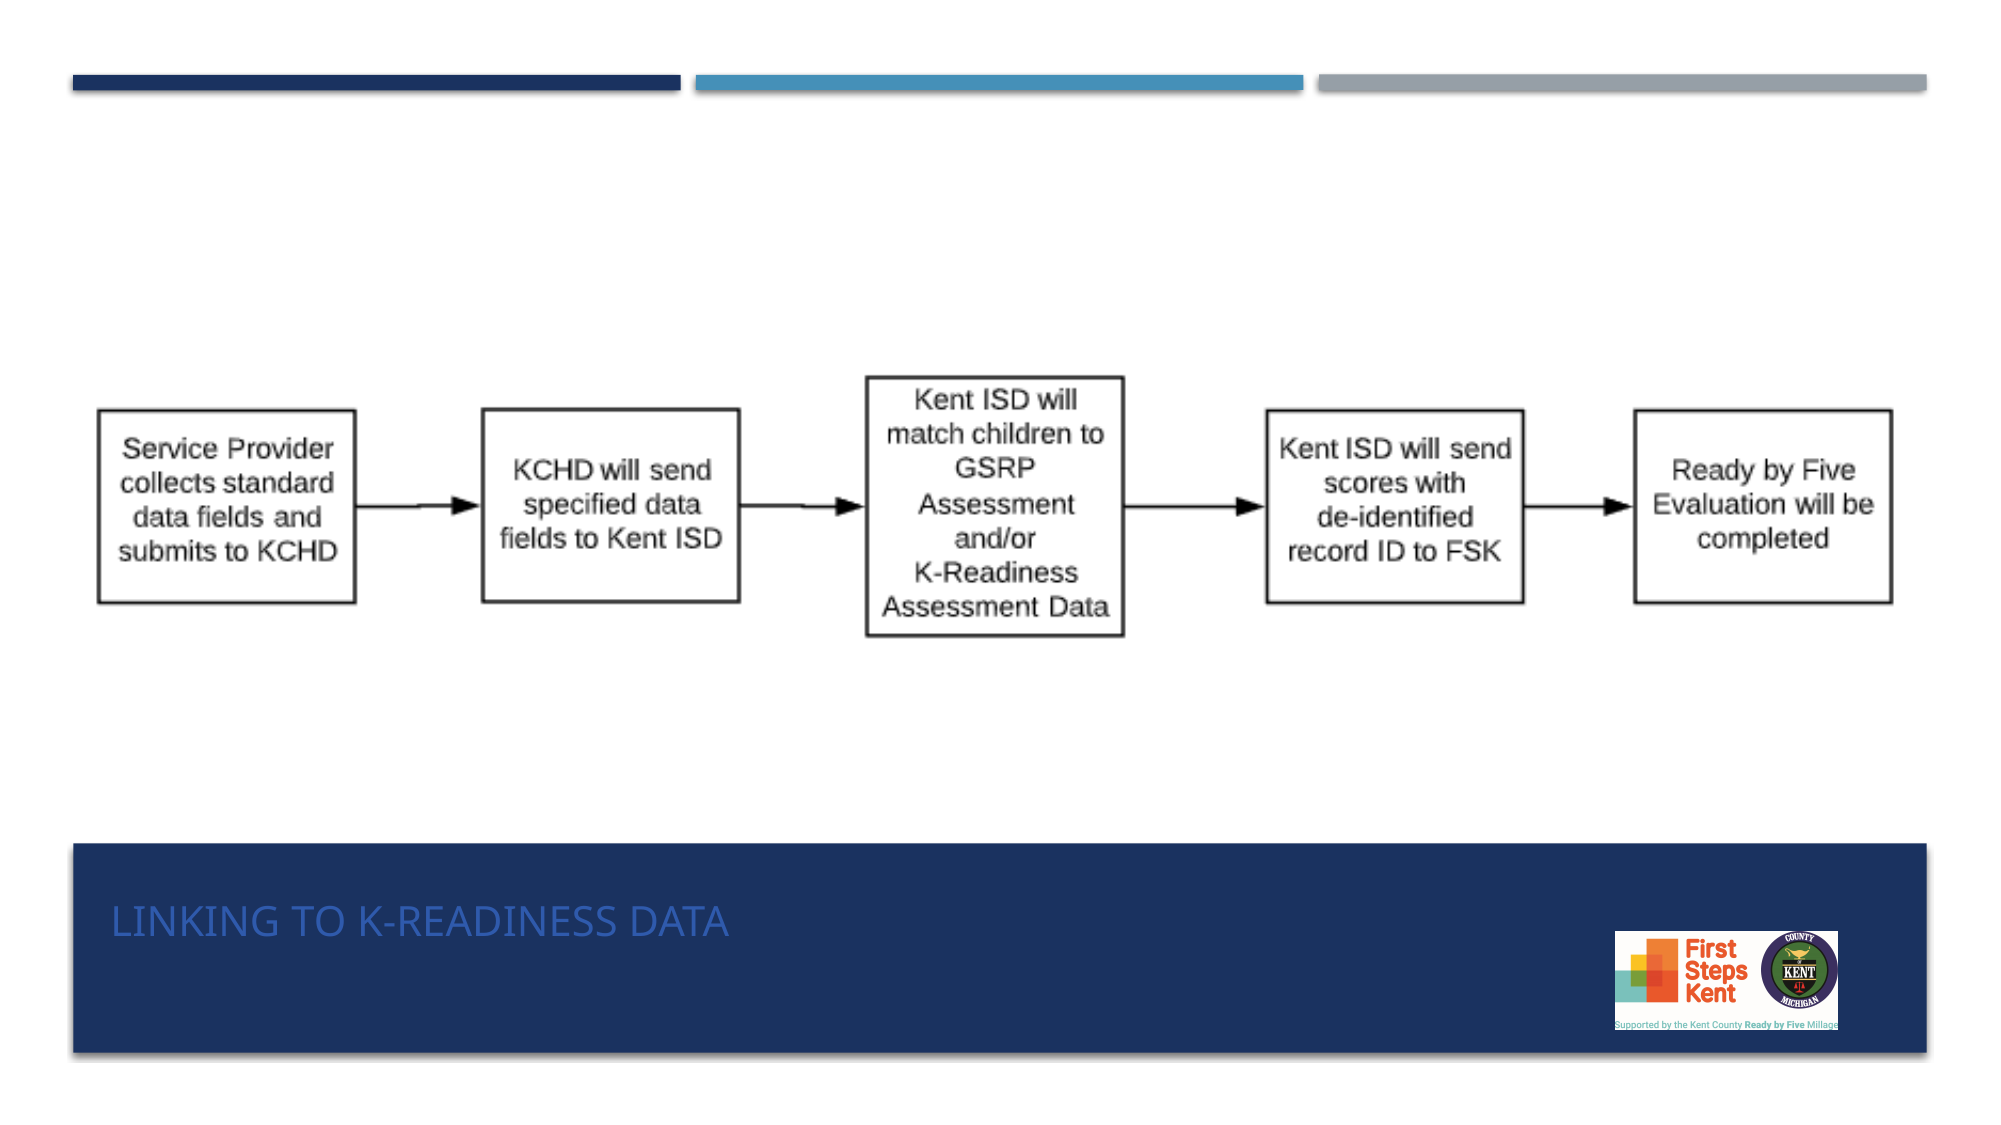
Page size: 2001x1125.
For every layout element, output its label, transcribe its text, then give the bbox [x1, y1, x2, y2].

picture [60, 313, 1927, 693]
title Linking to K-Readiness Data [95, 863, 901, 977]
picture [1614, 930, 1839, 1030]
